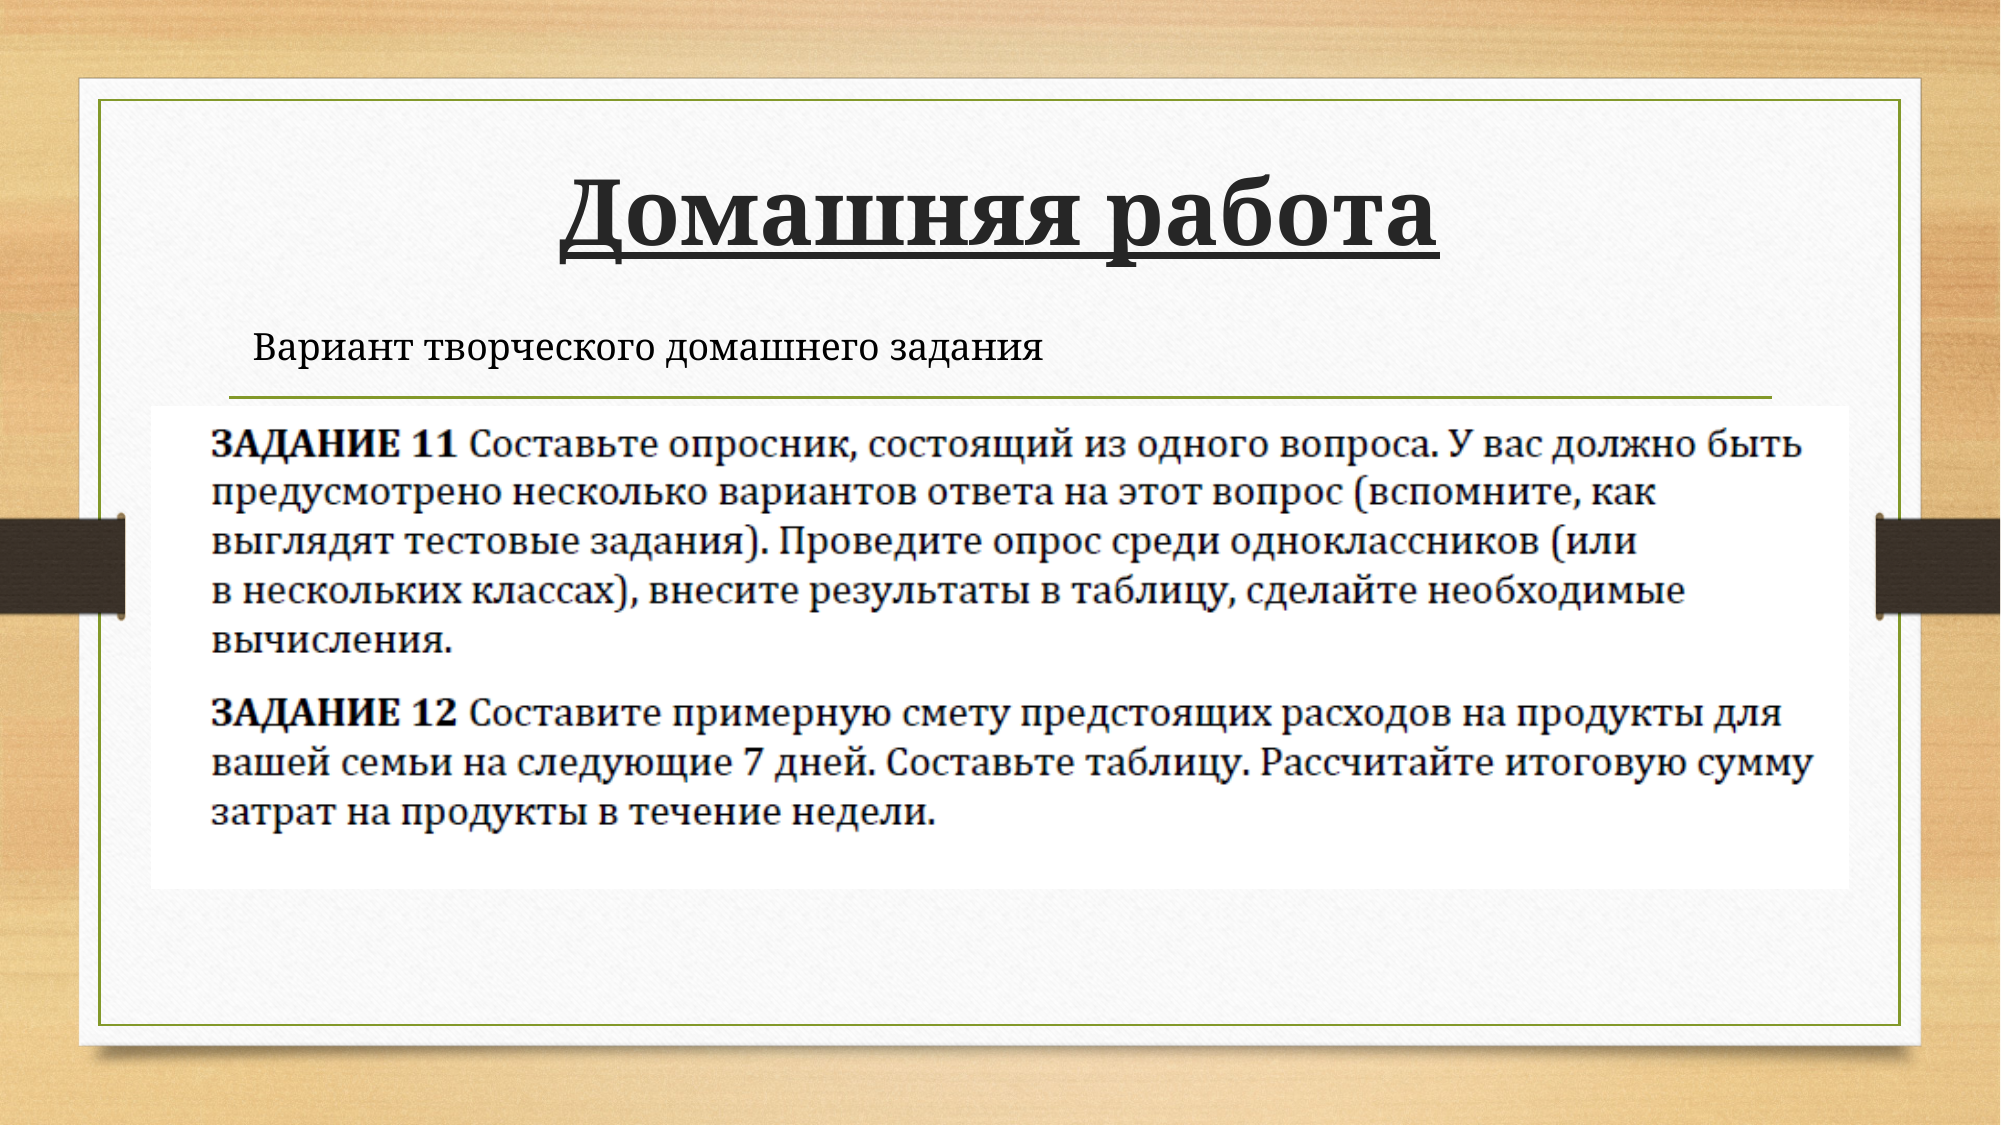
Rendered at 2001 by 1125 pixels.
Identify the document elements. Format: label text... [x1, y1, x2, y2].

text_box Вариант творческого домашнего задания [237, 315, 1200, 376]
title Домашняя работа [212, 101, 1788, 316]
picture [0, 0, 2001, 1125]
